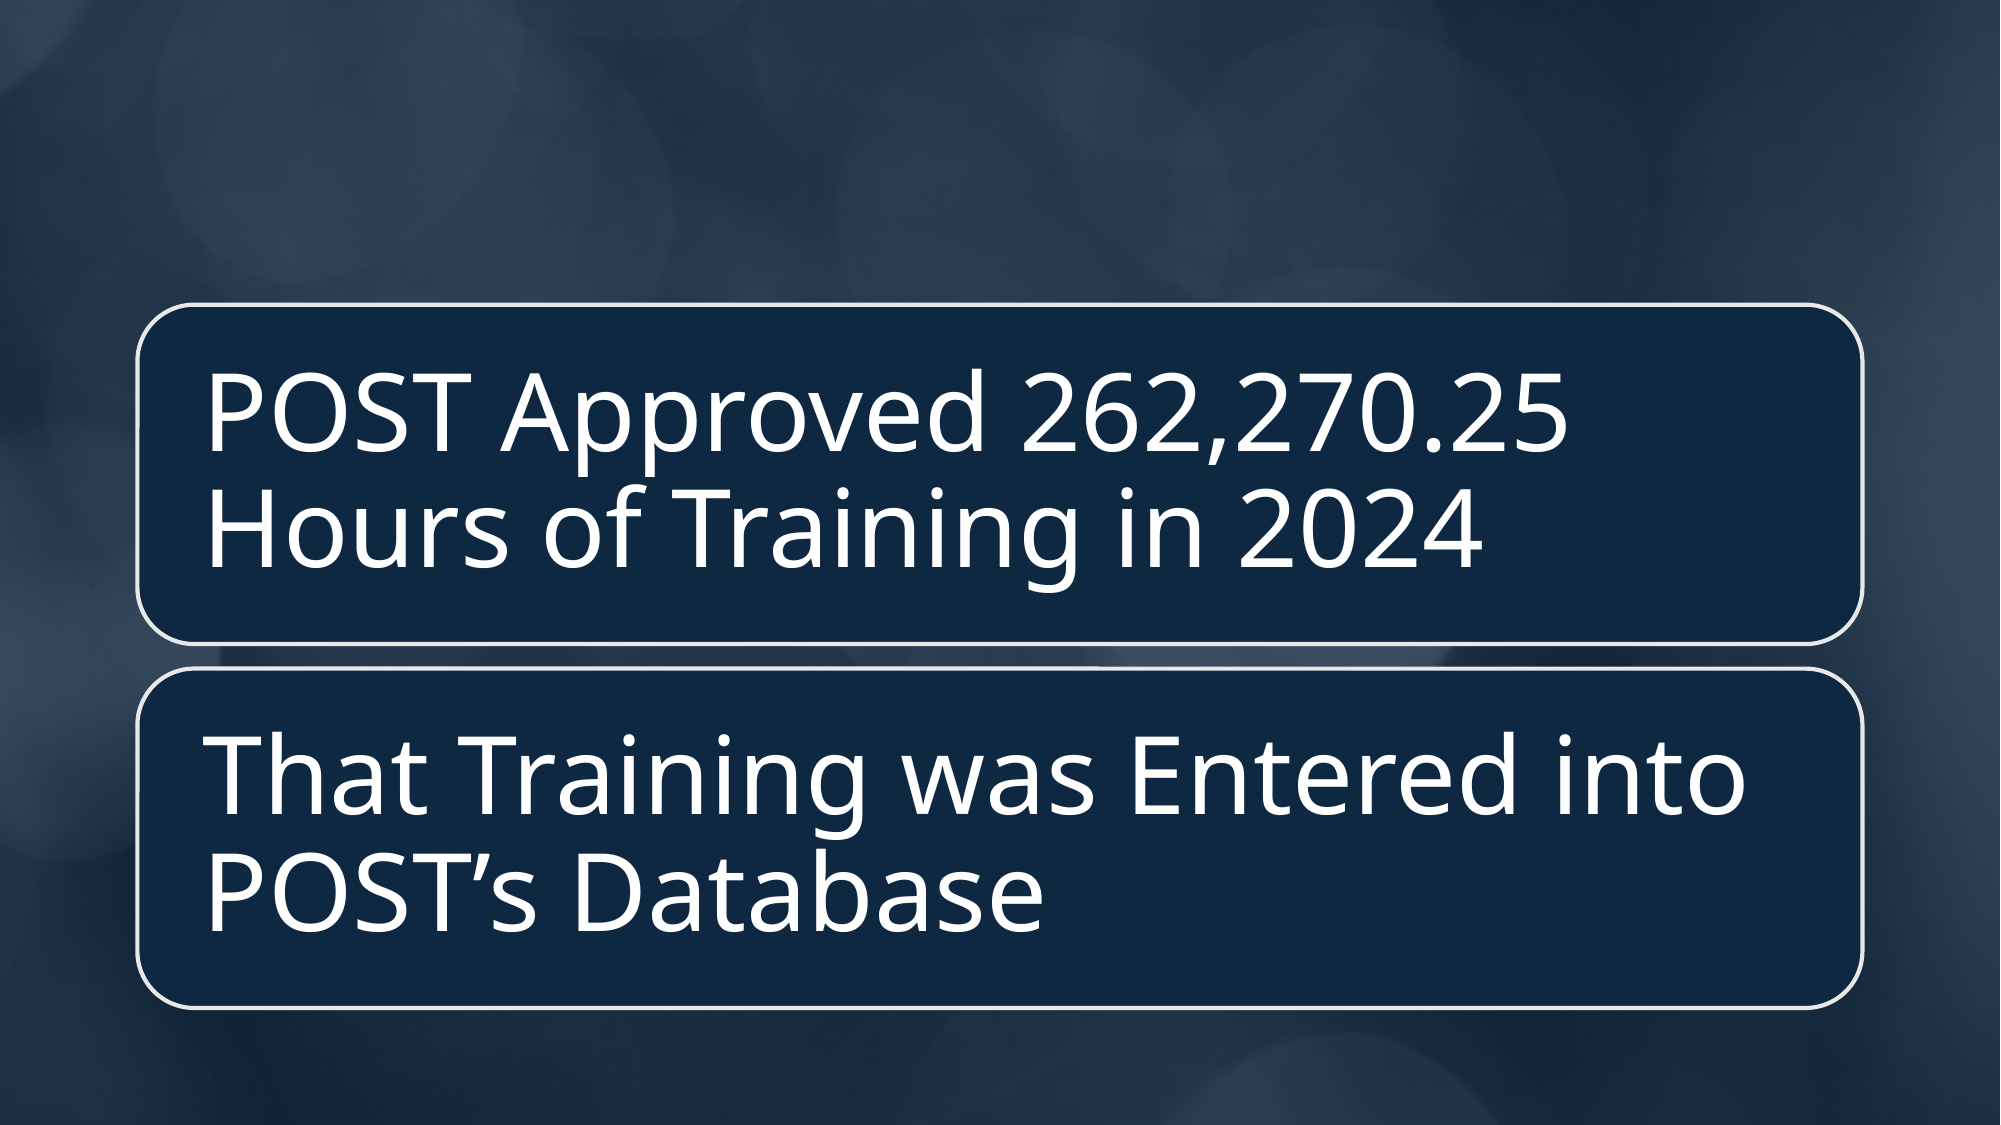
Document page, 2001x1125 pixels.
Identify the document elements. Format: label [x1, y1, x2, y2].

list [136, 298, 1863, 1014]
picture [0, 0, 2000, 1125]
